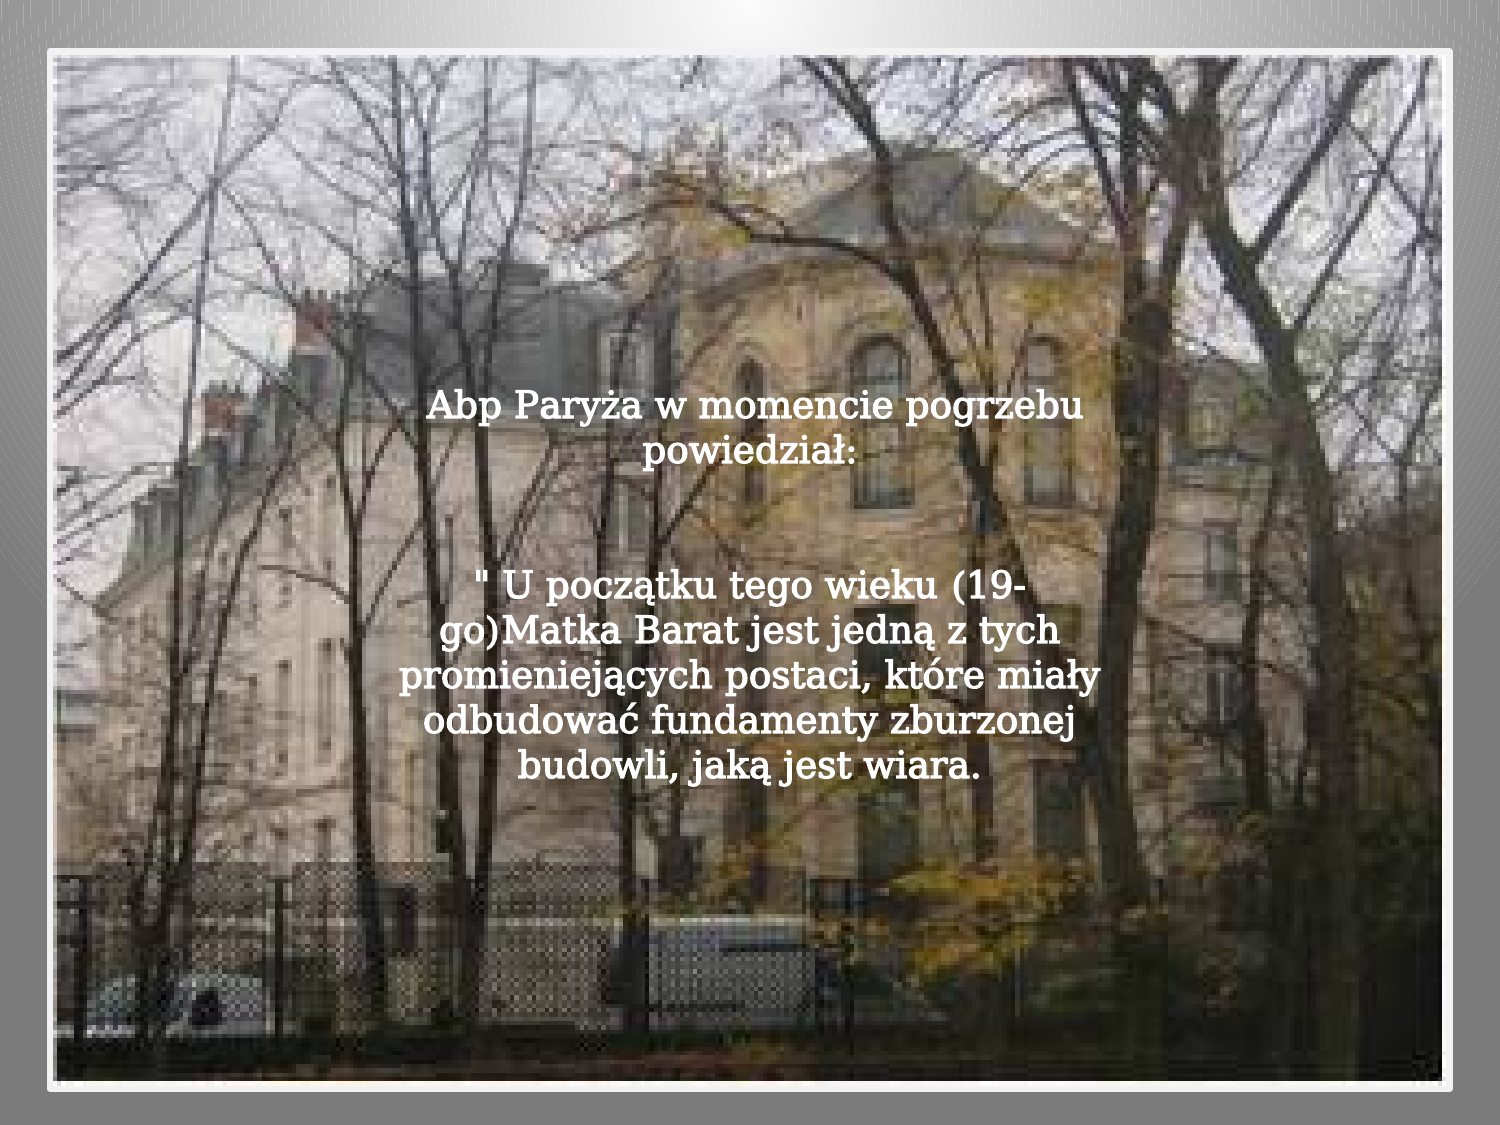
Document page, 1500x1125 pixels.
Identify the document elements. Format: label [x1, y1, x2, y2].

text_box [41, 78, 47, 273]
picture [52, 54, 1447, 1086]
